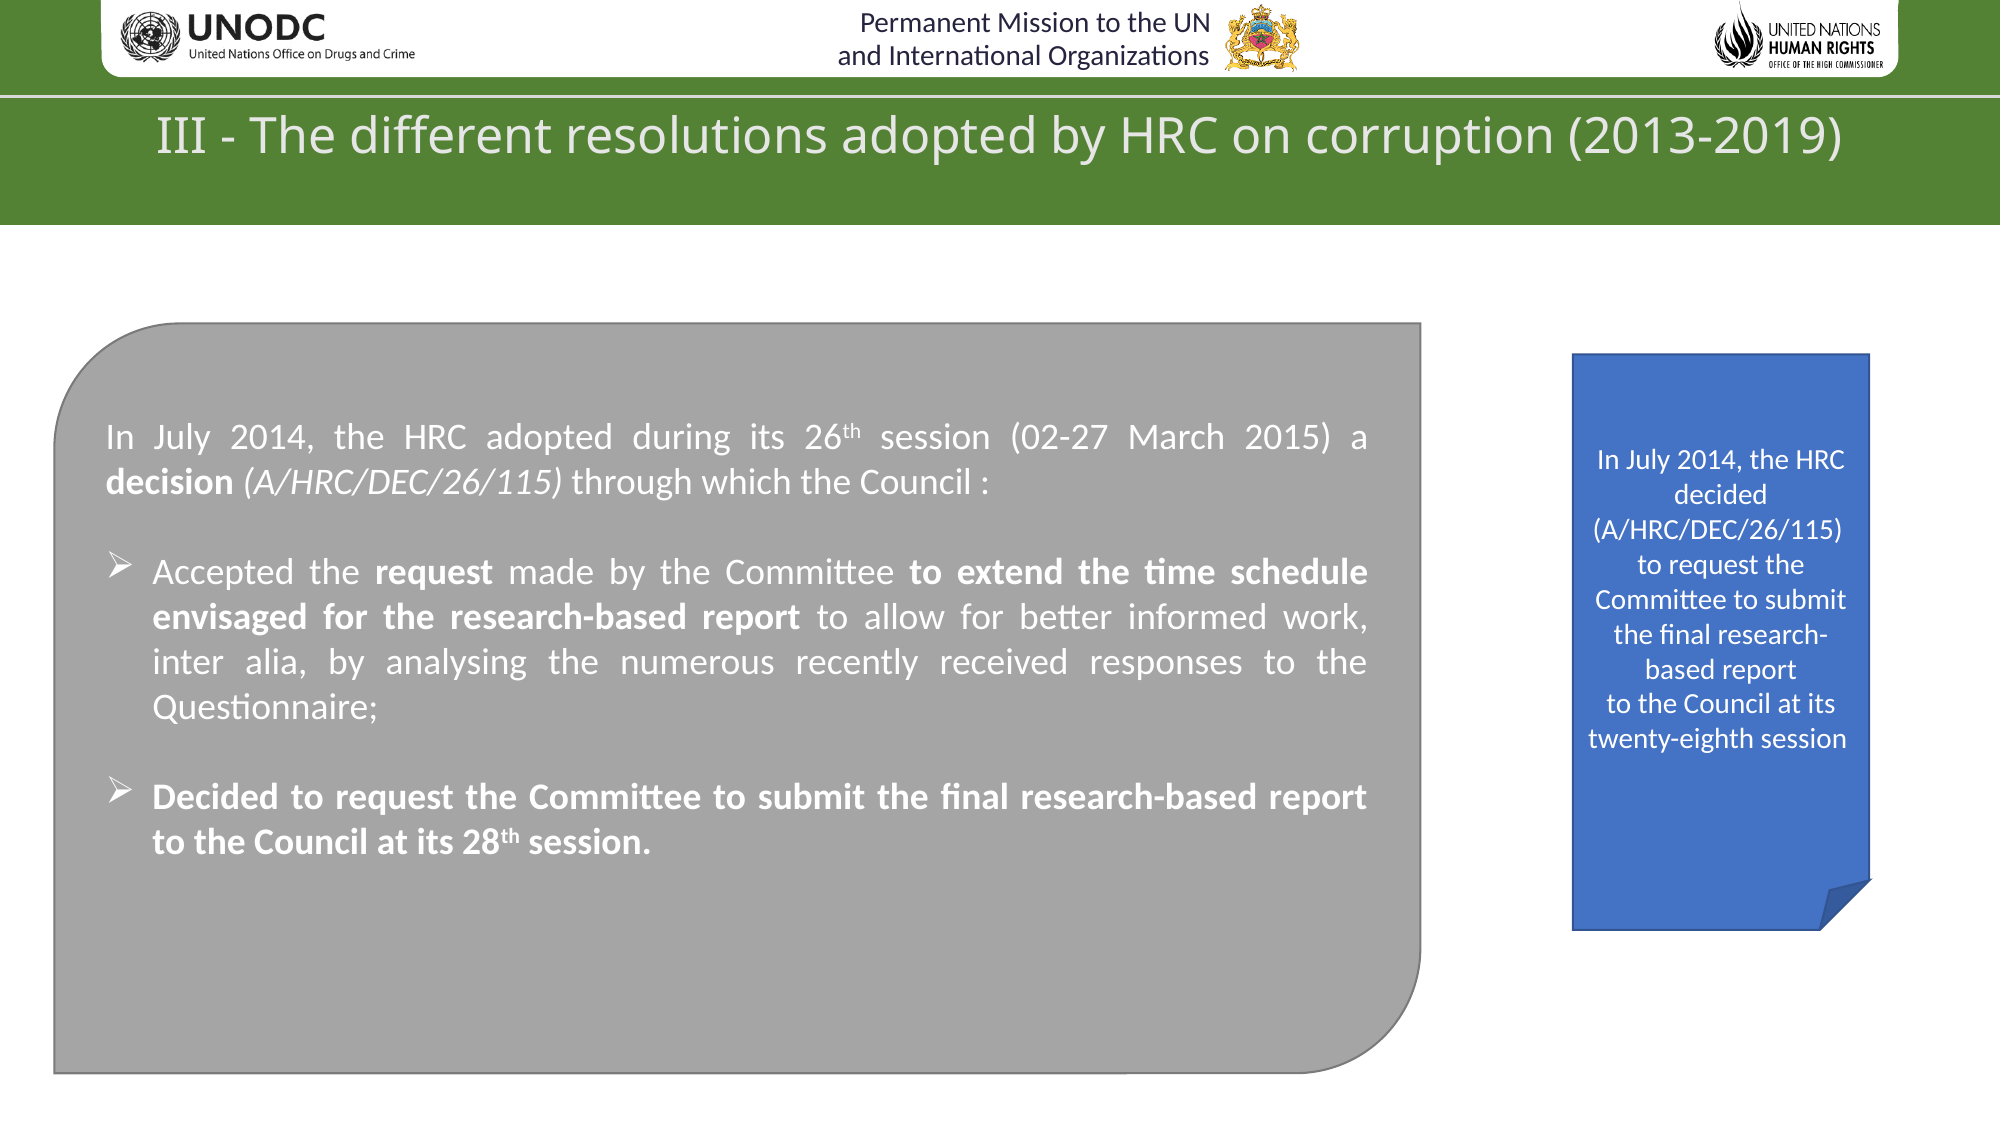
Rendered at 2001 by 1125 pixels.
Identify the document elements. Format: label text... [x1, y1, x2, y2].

text_box In July 2014, the HRC adopted during its 26th session (02-27 March 2015) a decision (A/HRC/DEC/26/115) through which the Council : Accepted the request made by the Committee to extend the time schedule envisaged for the research-based report to allow for better informed work, inter alia, by analysing the numerous recently received responses to the Questionnaire; Decided to request the Committee to submit the final research-based report to the Council at its 28th session. [53, 322, 1422, 1075]
picture [1709, 0, 1888, 72]
title III - The different resolutions adopted by HRC on corruption (2013-2019) [101, 110, 1899, 212]
picture [1222, 1, 1302, 74]
text_box In July 2014, the HRC decided (A/HRC/DEC/26/115) to request the Committee to submit the final research-based report to the Council at its twenty-eighth session [1571, 353, 1873, 931]
picture [120, 10, 415, 63]
